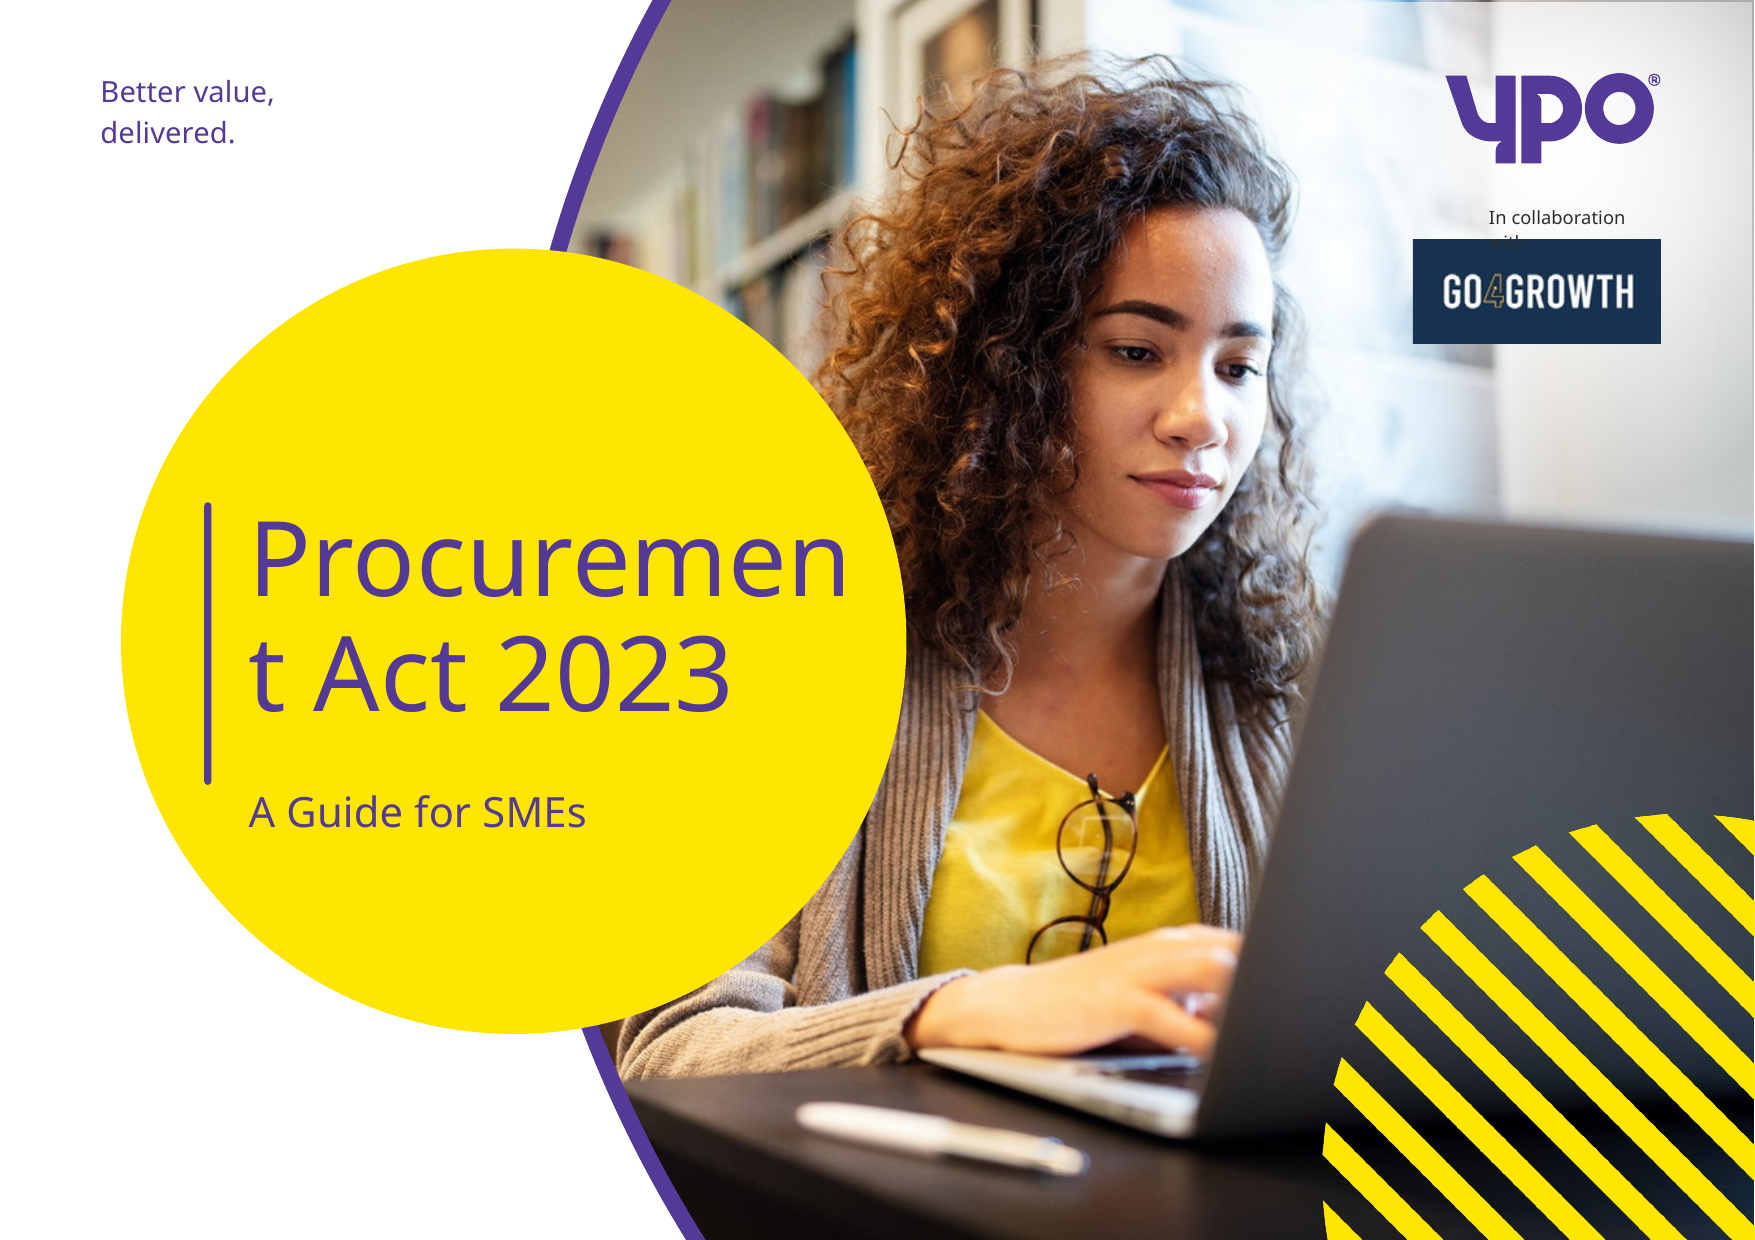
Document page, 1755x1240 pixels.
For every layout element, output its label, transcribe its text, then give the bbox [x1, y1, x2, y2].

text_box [110, 237, 918, 1045]
text_box Better value, delivered. [100, 67, 403, 150]
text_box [1445, 72, 1661, 164]
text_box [501, 0, 1755, 1240]
